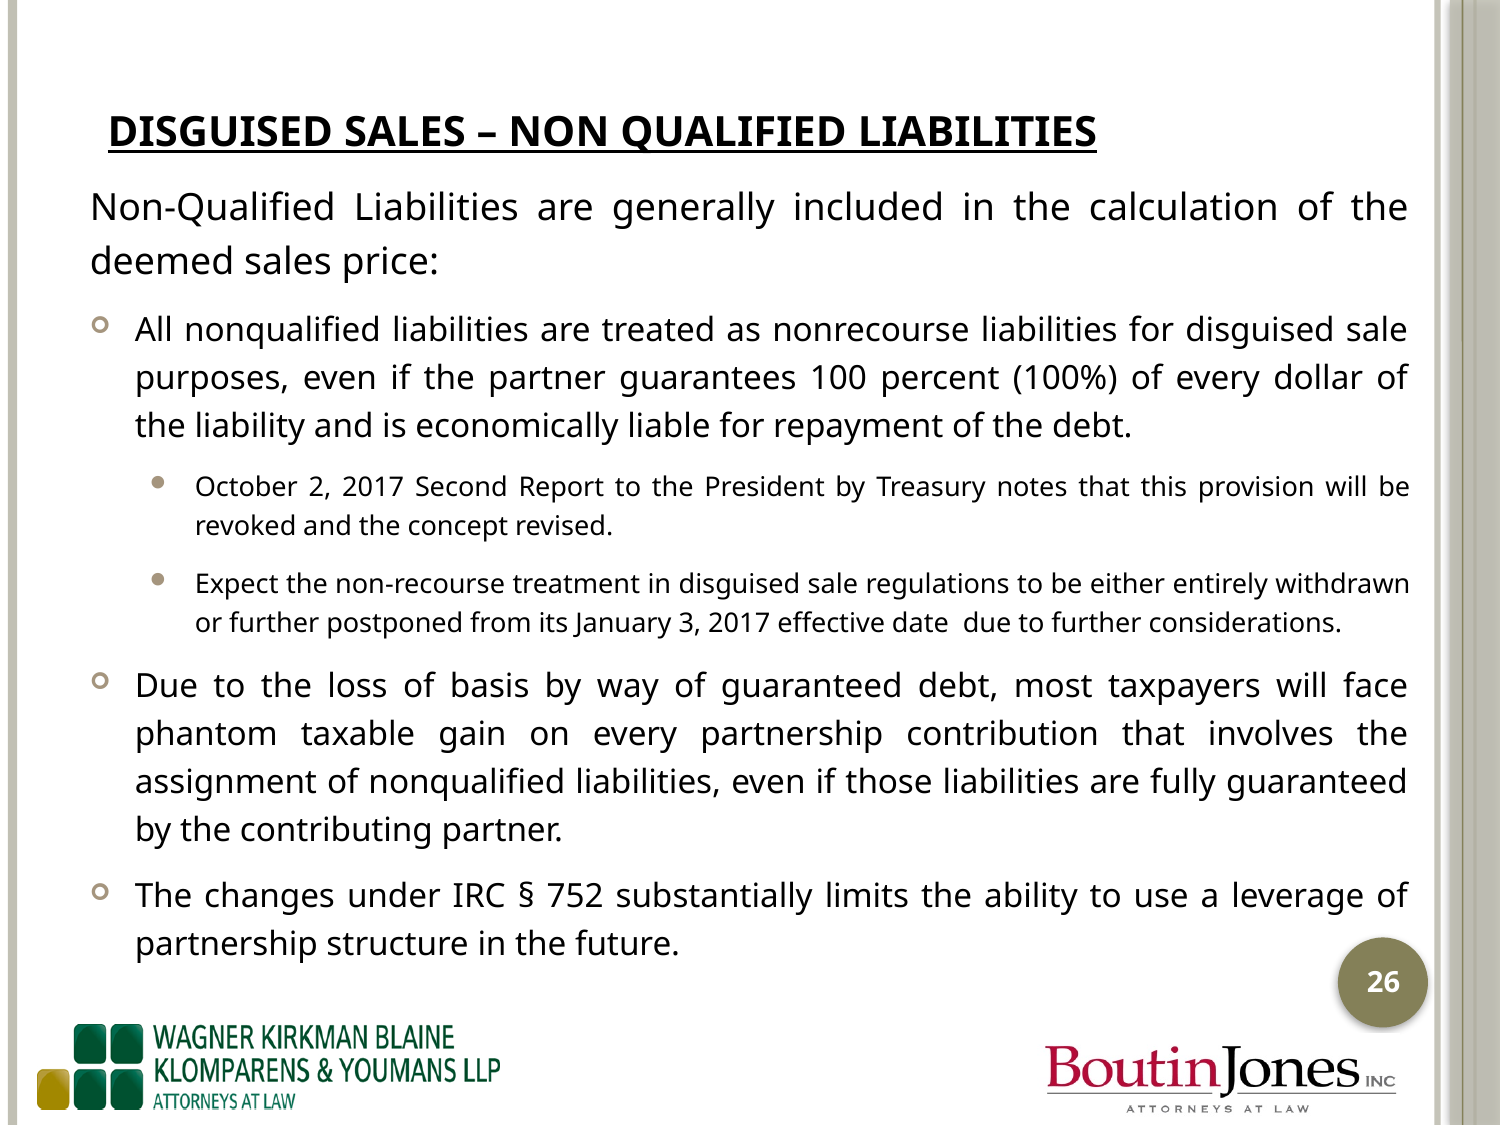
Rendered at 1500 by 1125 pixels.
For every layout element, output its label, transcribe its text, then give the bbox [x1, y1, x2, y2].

slide_number 26 [1333, 940, 1434, 1027]
picture [1037, 1033, 1400, 1125]
picture [36, 1024, 501, 1111]
list DISGUISED SALES – NON QUALIFIED LIABILITIES Non-Qualified Liabilities are generally included in the calculation of the deemed sales price: All nonqualified liabilities are treated as nonrecourse liabilities for disguised sale purposes, even if the partner guarantees 100 percent (100%) of every dollar of the liability and is economically liable for repayment of the debt. October 2, 2017 Second Report to the President by Treasury notes that this provision will be revoked and the concept revised. Expect the non-recourse treatment in disguised sale regulations to be either entirely withdrawn or further postponed from its January 3, 2017 effective date due to further considerations. Due to the loss of basis by way of guaranteed debt, most taxpayers will face phantom taxable gain on every partnership contribution that involves the assignment of nonqualified liabilities, even if those liabilities are fully guaranteed by the contributing partner. The changes under IRC § 752 substantially limits the ability to use a leverage of partnership structure in the future. [75, 87, 1425, 1000]
